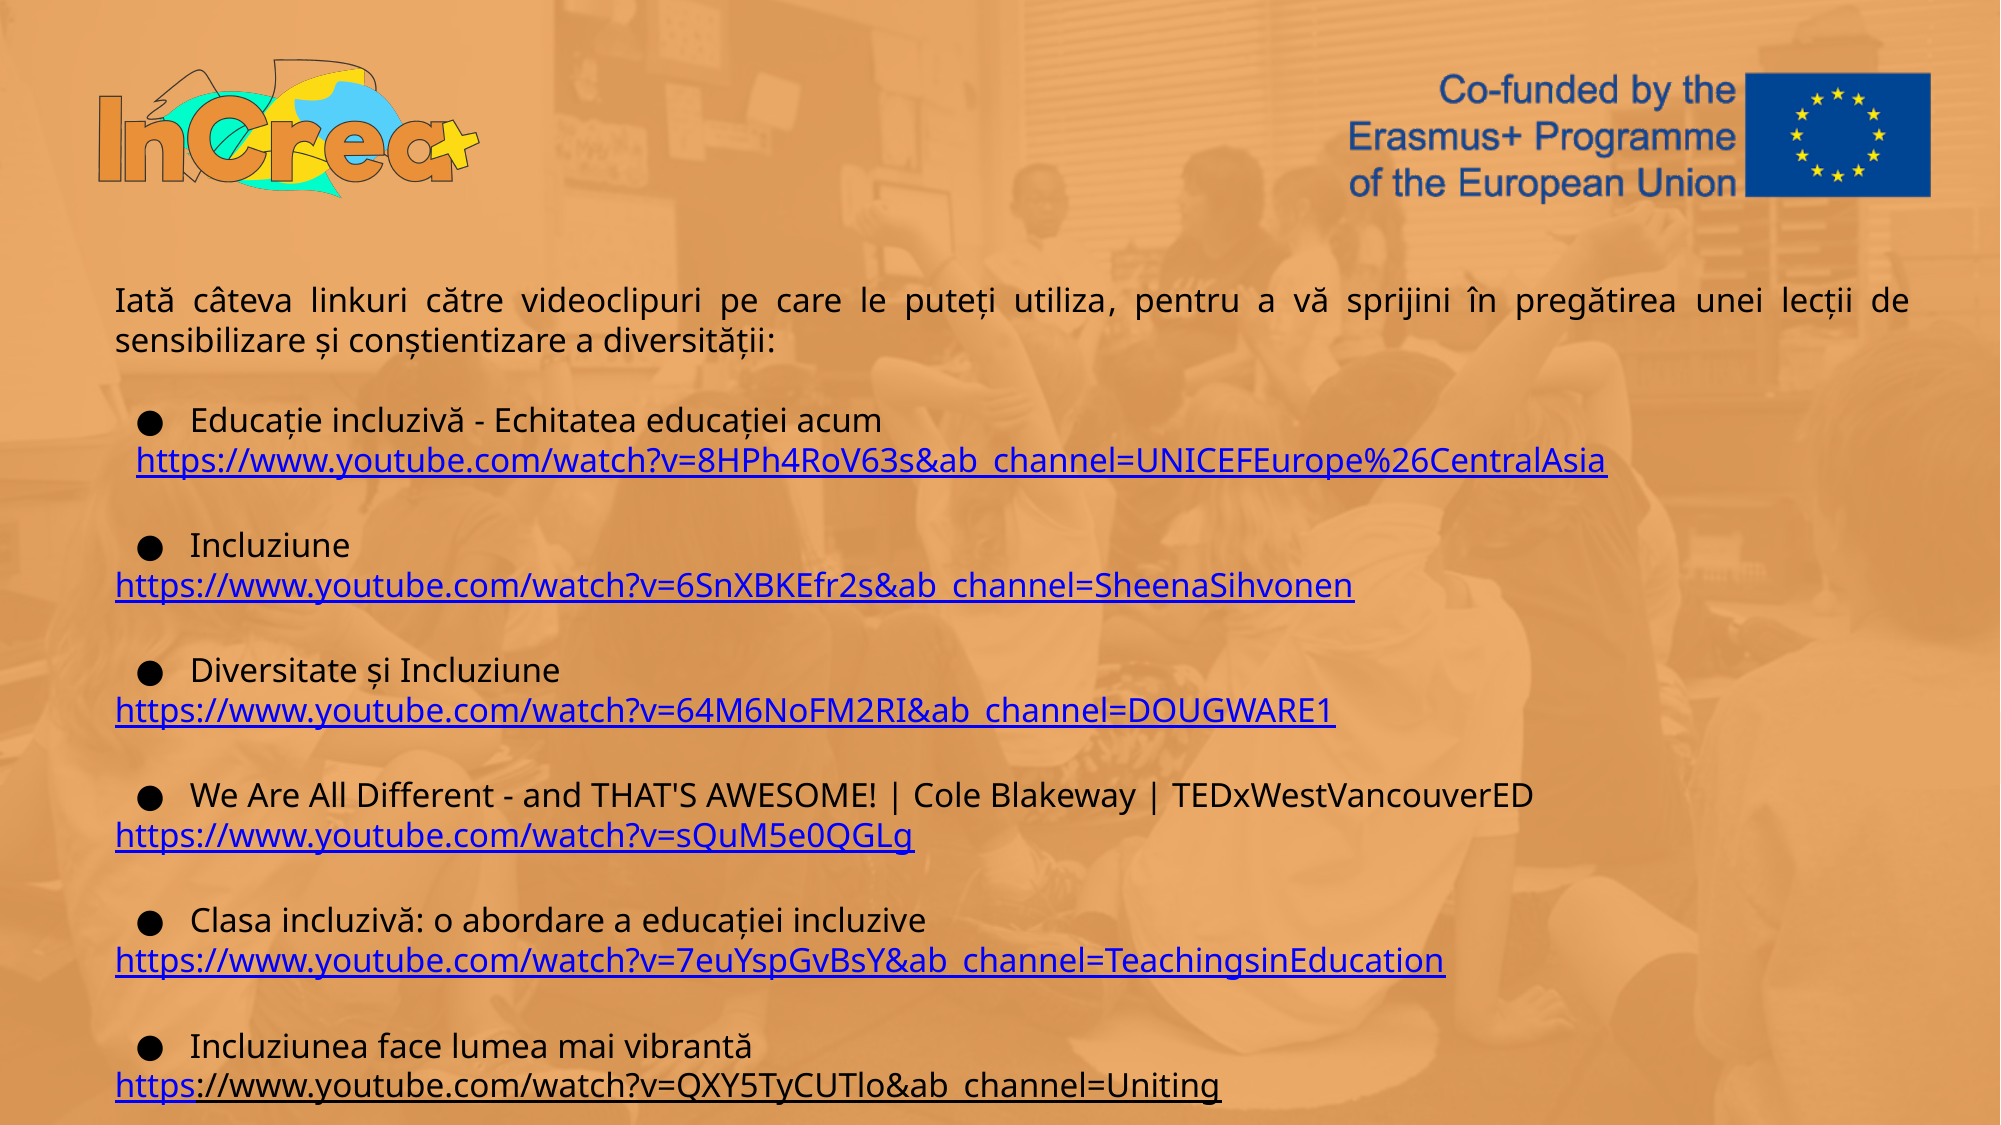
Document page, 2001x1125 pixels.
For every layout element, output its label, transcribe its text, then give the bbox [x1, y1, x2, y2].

picture [1331, 69, 1944, 209]
picture [93, 52, 482, 203]
text_box Iată câteva linkuri către videoclipuri pe care le puteți utiliza, pentru a vă sprijini în pregătirea unei lecții de sensibilizare și conștientizare a diversității: Educație incluzivă - Echitatea educației acum https://www.youtube.com/watch?v=8HPh4RoV63s&ab_channel=UNICEFEurope%26CentralAsia Incluziune https://www.youtube.com/watch?v=6SnXBKEfr2s&ab_channel=SheenaSihvonen Diversitate și Incluziune https://www.youtube.com/watch?v=64M6NoFM2RI&ab_channel=DOUGWARE1 We Are All Different - and THAT'S AWESOME! | Cole Blakeway | TEDxWestVancouverED https://www.youtube.com/watch?v=sQuM5e0QGLg Clasa incluzivă: o abordare a educației incluzive https://www.youtube.com/watch?v=7euYspGvBsY&ab_channel=TeachingsinEducation Incluziunea face lumea mai vibrantă https://www.youtube.com/watch?v=QXY5TyCUTlo&ab_channel=Uniting [99, 264, 1925, 1125]
